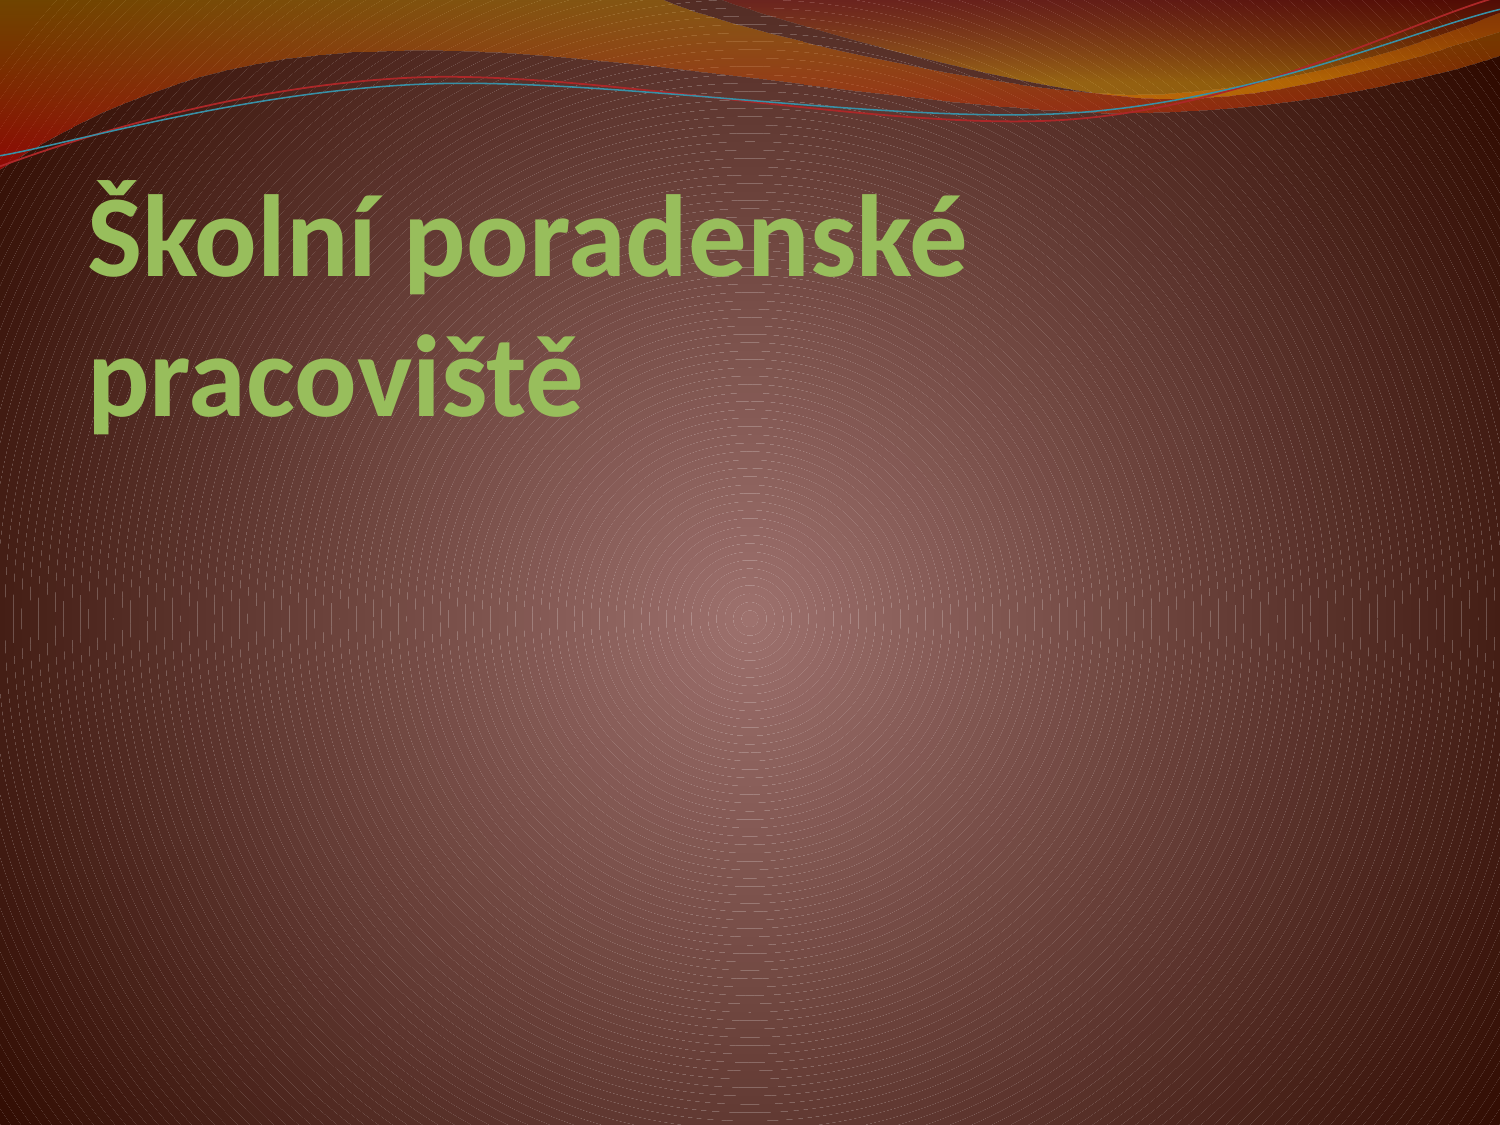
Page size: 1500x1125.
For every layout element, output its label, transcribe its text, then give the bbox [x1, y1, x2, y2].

title Školní poradenské pracoviště [86, 216, 1362, 440]
